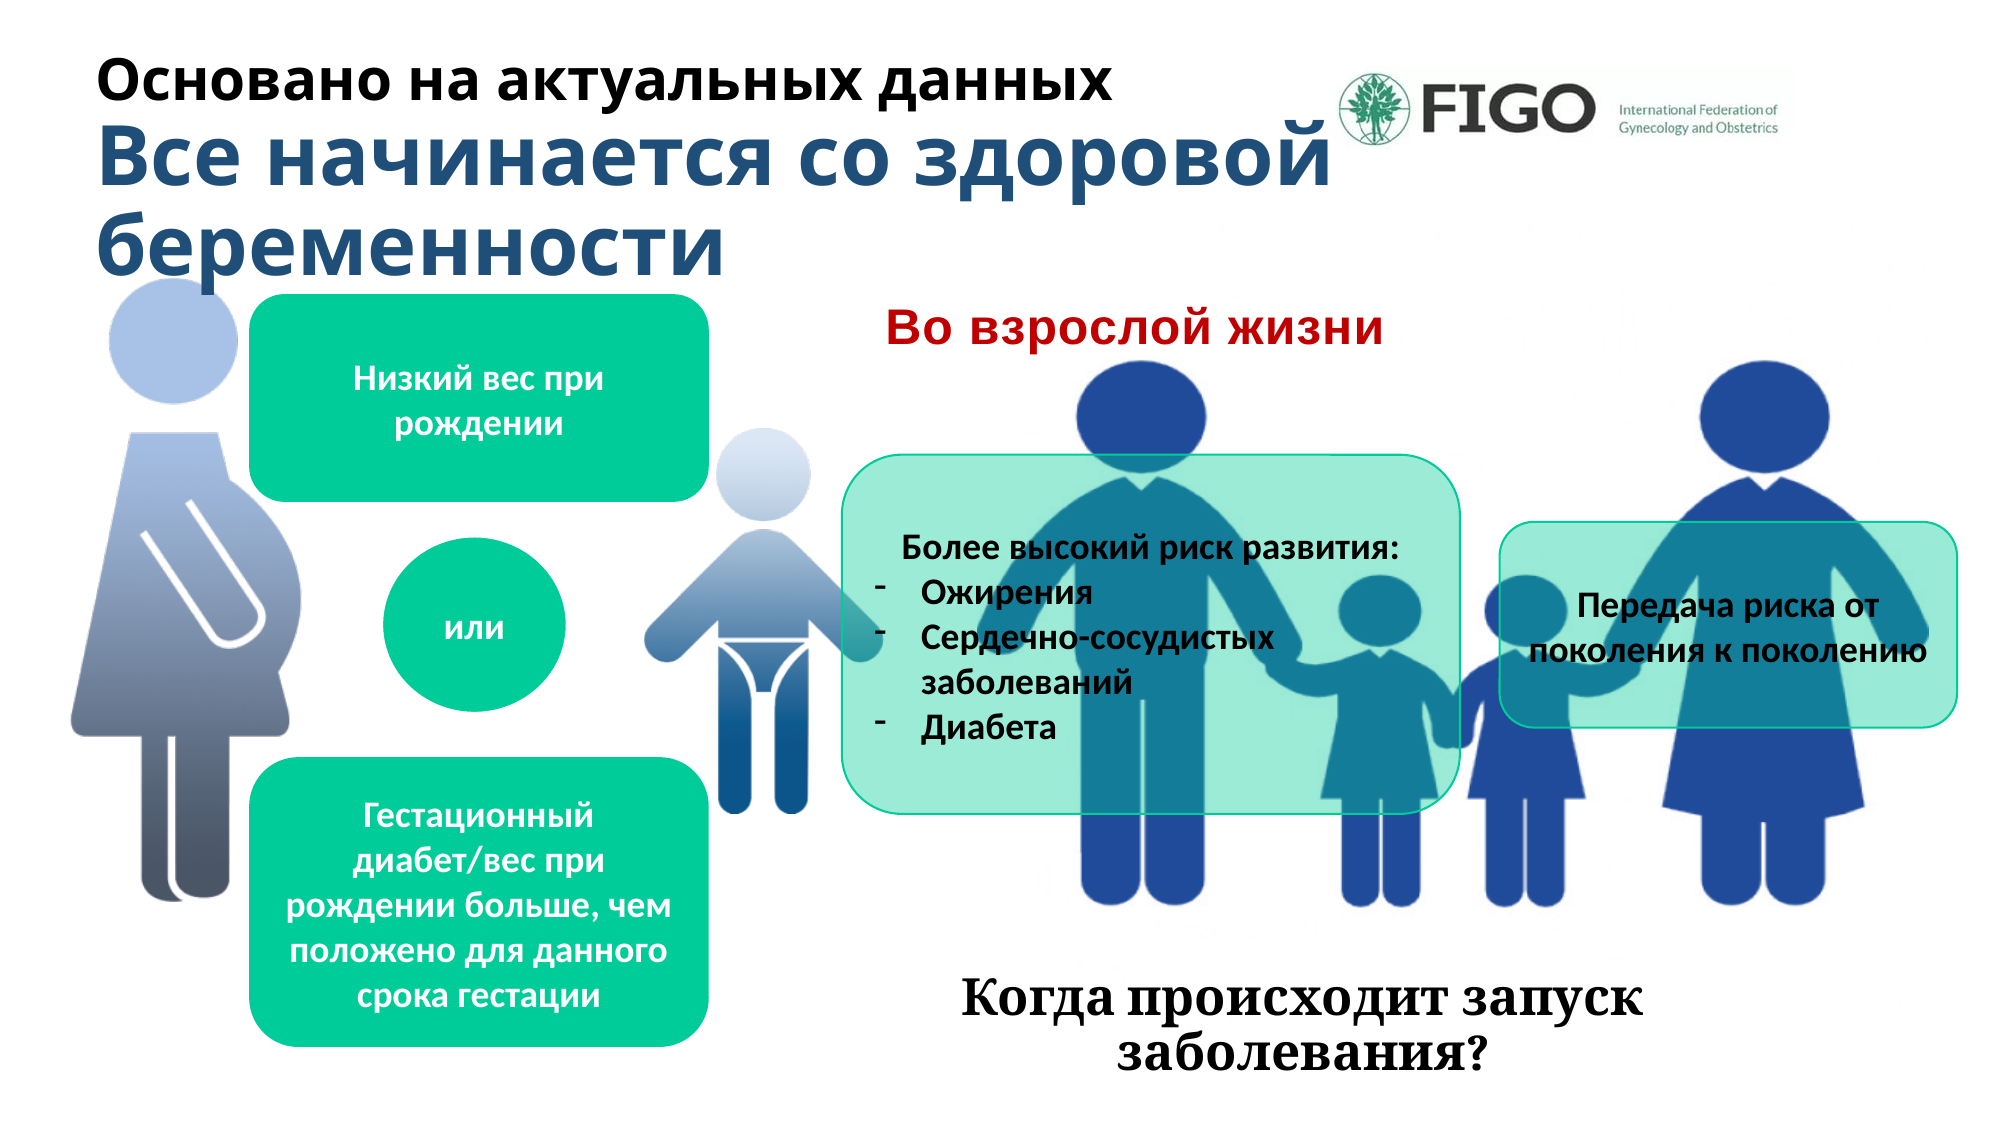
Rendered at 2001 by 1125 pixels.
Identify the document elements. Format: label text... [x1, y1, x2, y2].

picture [1330, 66, 1795, 150]
text_box Более высокий риск развития: Ожирения Сердечно-сосудистых заболеваний Диабета [884, 453, 977, 815]
text_box или [378, 533, 571, 717]
picture [644, 428, 884, 814]
text_box Гестационный диабет/вес при рождении больше, чем положено для данного срока гестации [249, 757, 709, 1047]
text_box Во взрослой жизни [870, 286, 977, 362]
picture [977, 222, 1930, 1046]
picture [65, 278, 305, 903]
text_box Передача риска от поколения к поколению [1930, 521, 1959, 728]
title Основано на актуальных данных Все начинается со здоровой беременности [80, 88, 1890, 255]
text_box Низкий вес при рождении [305, 294, 709, 502]
text_box Когда происходит запуск заболевания? [763, 962, 1843, 1090]
